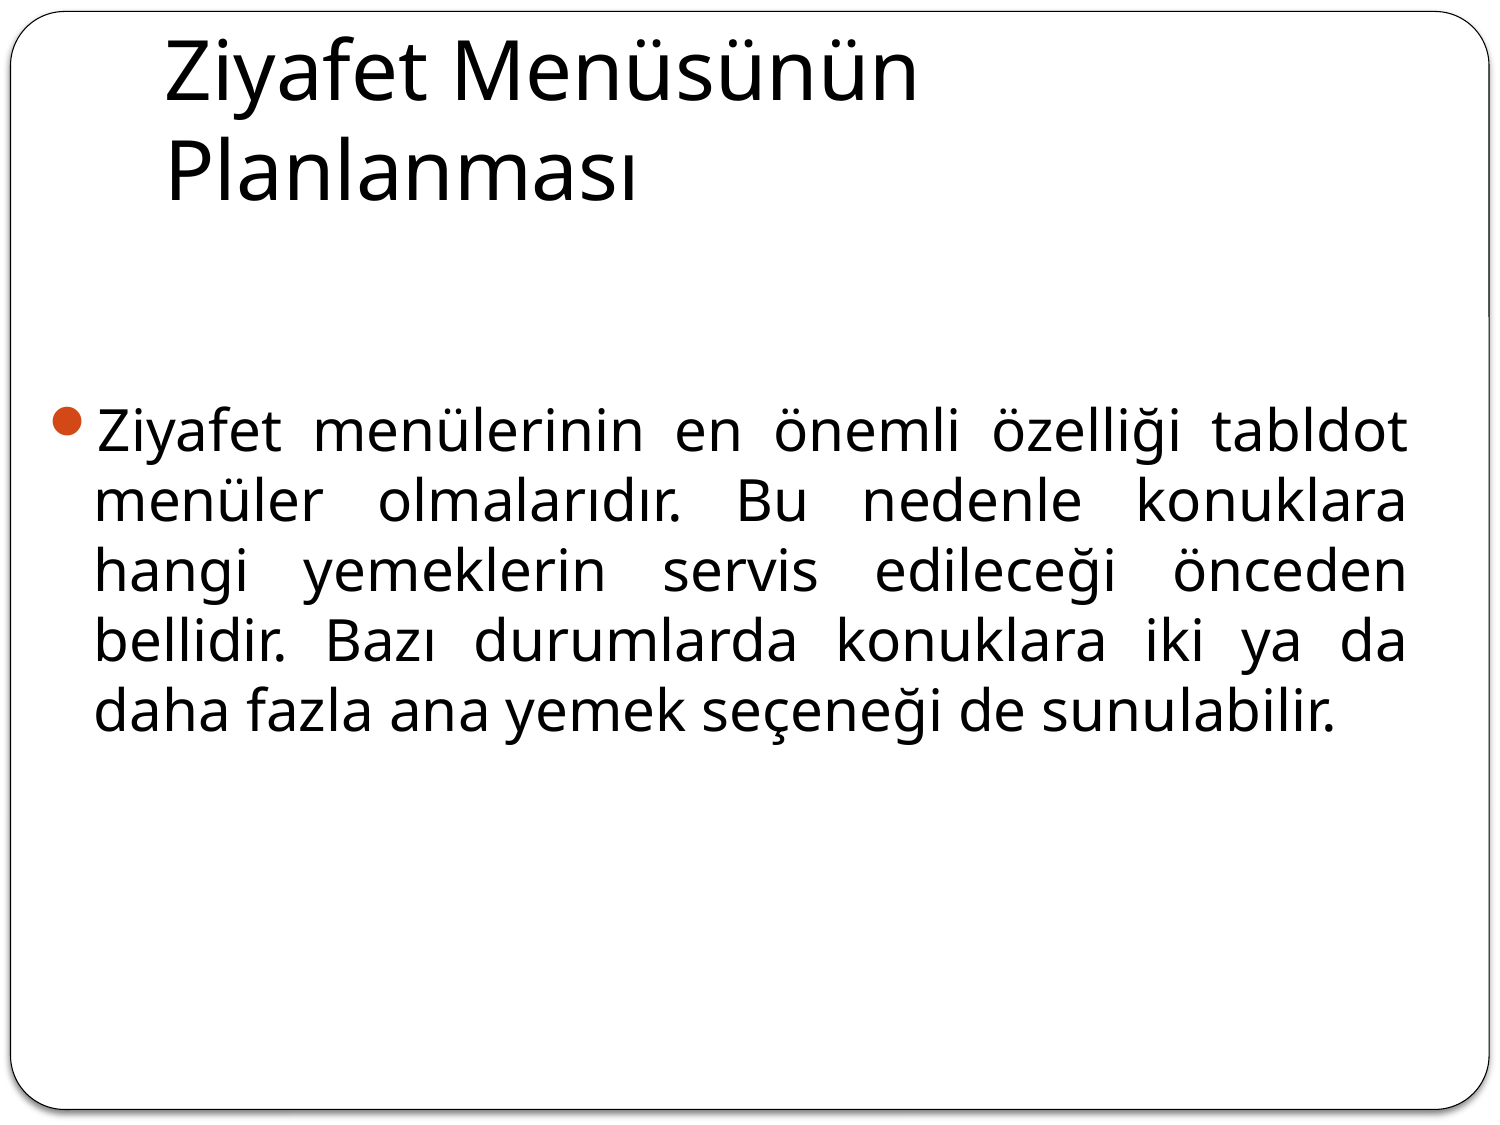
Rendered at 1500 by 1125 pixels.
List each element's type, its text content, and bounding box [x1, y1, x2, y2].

title Ziyafet Menüsünün Planlanması [150, 45, 1425, 233]
list Ziyafet menülerinin en önemli özelliği tabldot menüler olmalarıdır. Bu nedenle konuklara hangi yemeklerin servis edileceği önceden bellidir. Bazı durumlarda konuklara iki ya da daha fazla ana yemek seçeneği de sunulabilir. [33, 385, 1424, 1047]
